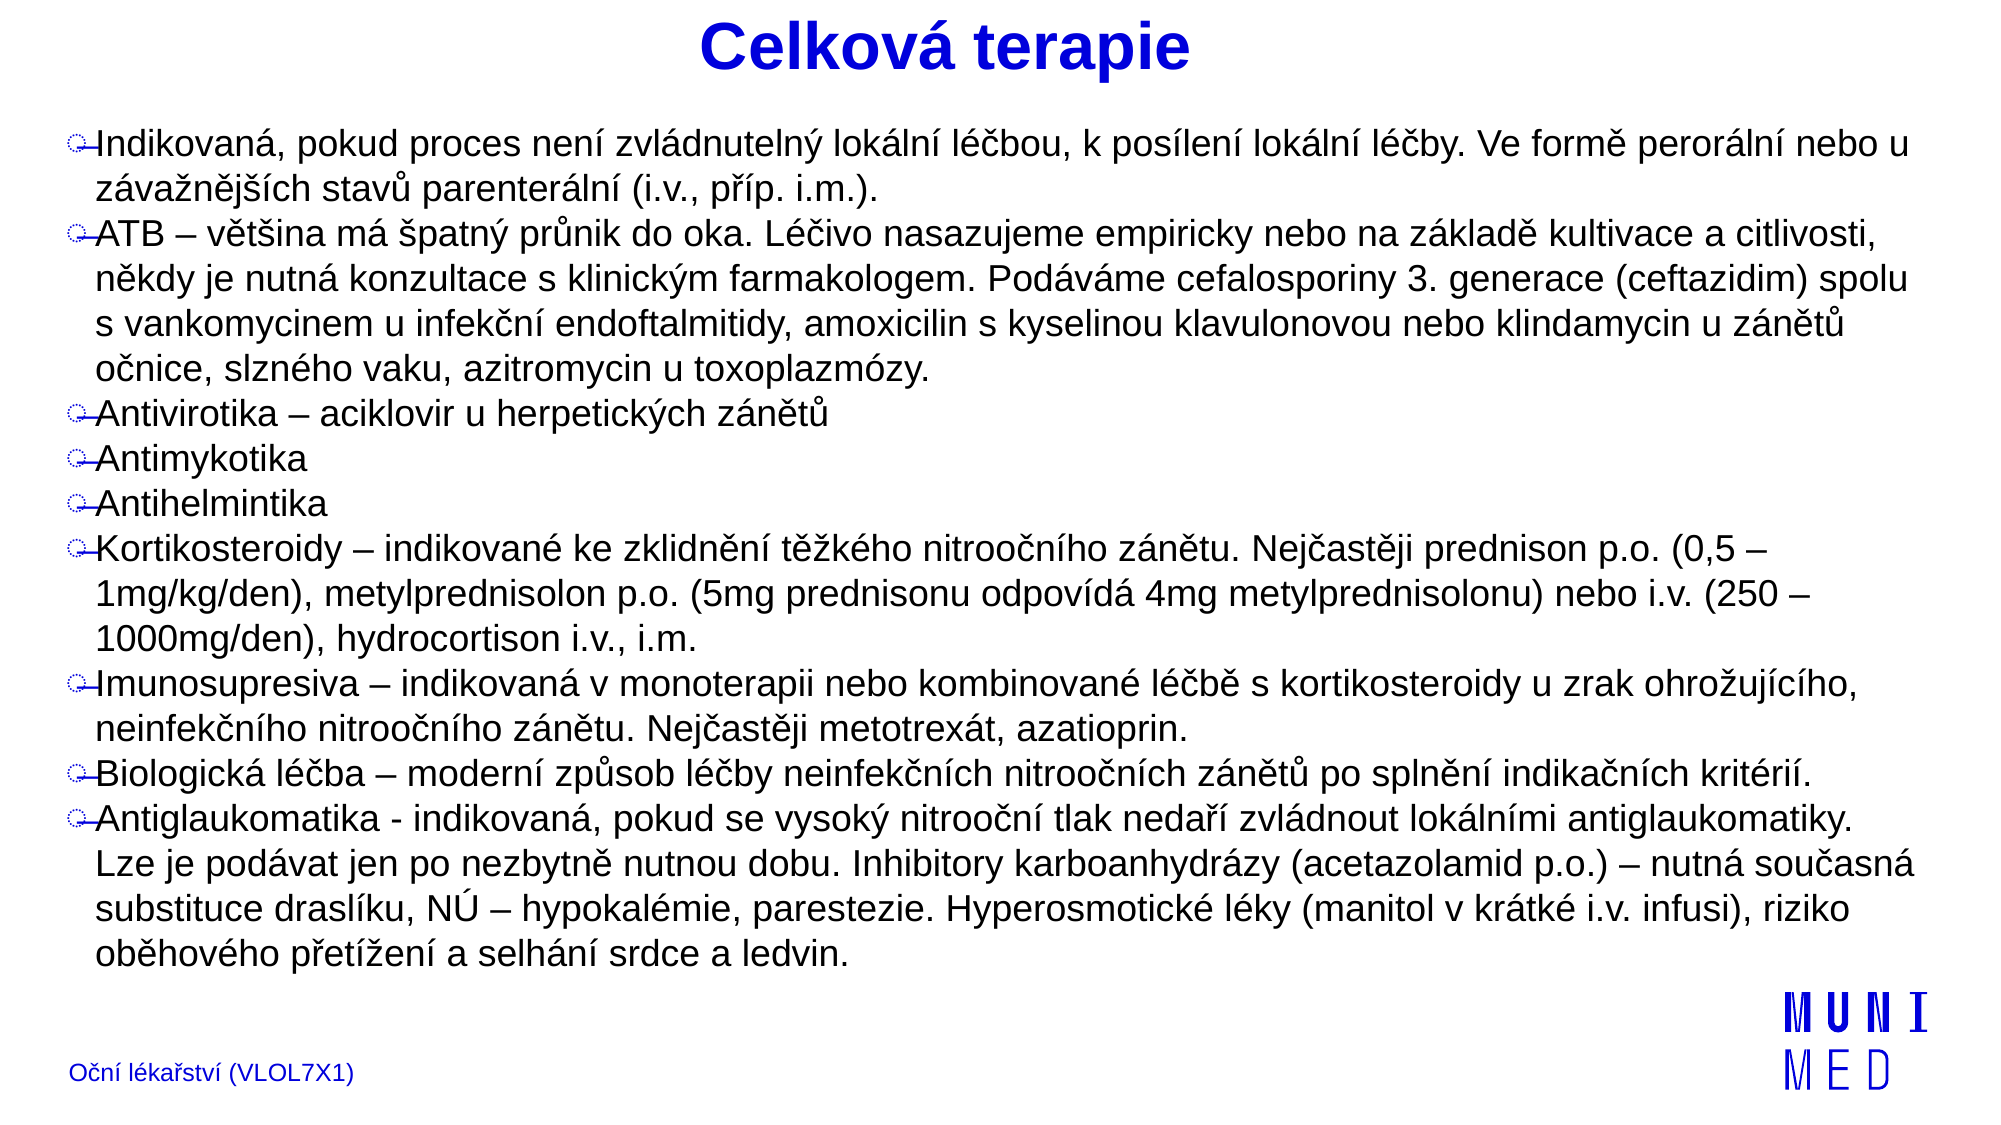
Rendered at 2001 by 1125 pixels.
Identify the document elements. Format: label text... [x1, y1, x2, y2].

title Celková terapie [137, 0, 1863, 119]
list Indikovaná, pokud proces není zvládnutelný lokální léčbou, k posílení lokální léčby. Ve formě perorální nebo u závažnějších stavů parenterální (i.v., příp. i.m.). ATB – většina má špatný průnik do oka. Léčivo nasazujeme empiricky nebo na základě kultivace a citlivosti, někdy je nutná konzultace s klinickým farmakologem. Podáváme cefalosporiny 3. generace (ceftazidim) spolu s vankomycinem u infekční endoftalmitidy, amoxicilin s kyselinou klavulonovou nebo klindamycin u zánětů očnice, slzného vaku, azitromycin u toxoplazmózy. Antivirotika – aciklovir u herpetických zánětů Antimykotika Antihelmintika Kortikosteroidy – indikované ke zklidnění těžkého nitroočního zánětu. Nejčastěji prednison p.o. (0,5 – 1mg/kg/den), metylprednisolon p.o. (5mg prednisonu odpovídá 4mg metylprednisolonu) nebo i.v. (250 – 1000mg/den), hydrocortison i.v., i.m. Imunosupresiva – indikovaná v monoterapii nebo kombinované léčbě s kortikosteroidy u zrak ohrožujícího, neinfekčního nitroočního zánětu. Nejčastěji metotrexát, azatioprin. Biologická léčba – moderní způsob léčby neinfekčních nitroočních zánětů po splnění indikačních kritérií. Antiglaukomatika - indikovaná, pokud se vysoký nitrooční tlak nedaří zvládnout lokálními antiglaukomatiky. Lze je podávat jen po nezbytně nutnou dobu. Inhibitory karboanhydrázy (acetazolamid p.o.) – nutná současná substituce draslíku, NÚ – hypokalémie, parestezie. Hyperosmotické léky (manitol v krátké i.v. infusi), riziko oběhového přetížení a selhání srdce a ledvin. [53, 119, 1917, 1006]
text_box Oční lékařství (VLOL7X1) [53, 1049, 1054, 1124]
